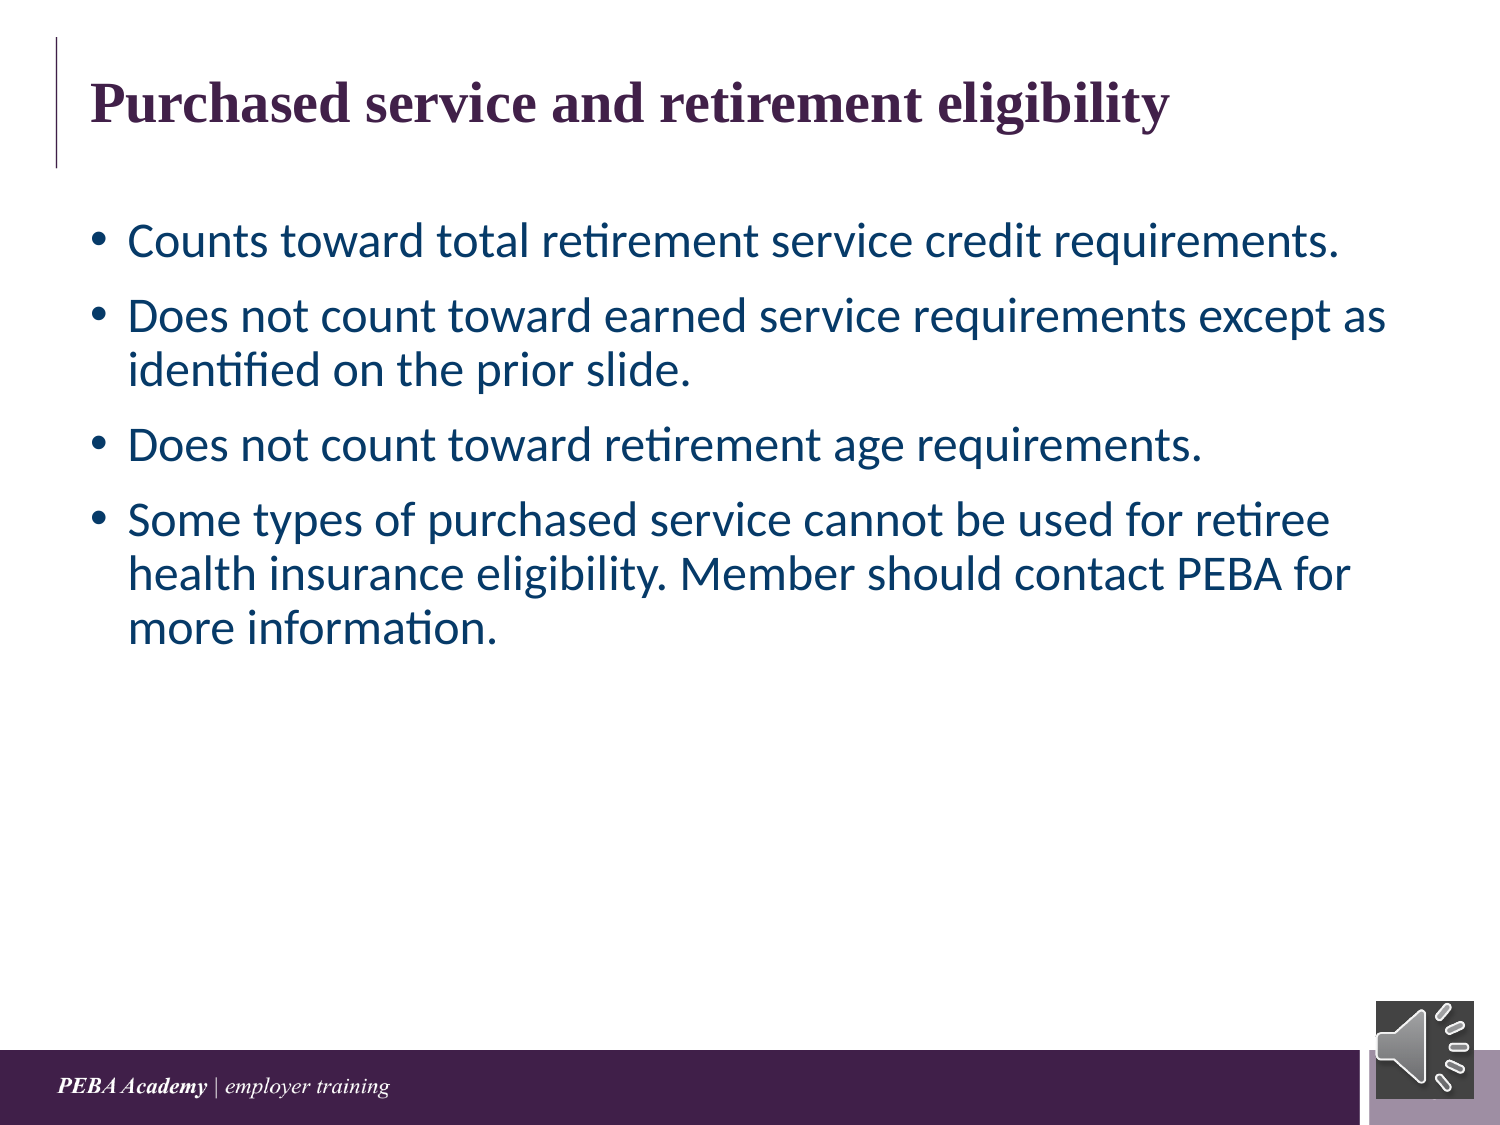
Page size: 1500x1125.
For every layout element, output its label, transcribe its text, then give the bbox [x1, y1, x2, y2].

list Counts toward total retirement service credit requirements. Does not count toward earned service requirements except as identified on the prior slide. Does not count toward retirement age requirements. Some types of purchased service cannot be used for retiree health insurance eligibility. Member should contact PEBA for more information. [75, 207, 1425, 1032]
slide_number 6 [1367, 1050, 1500, 1125]
title Purchased service and retirement eligibility [75, 37, 1425, 170]
picture [0, 0, 1500, 1125]
